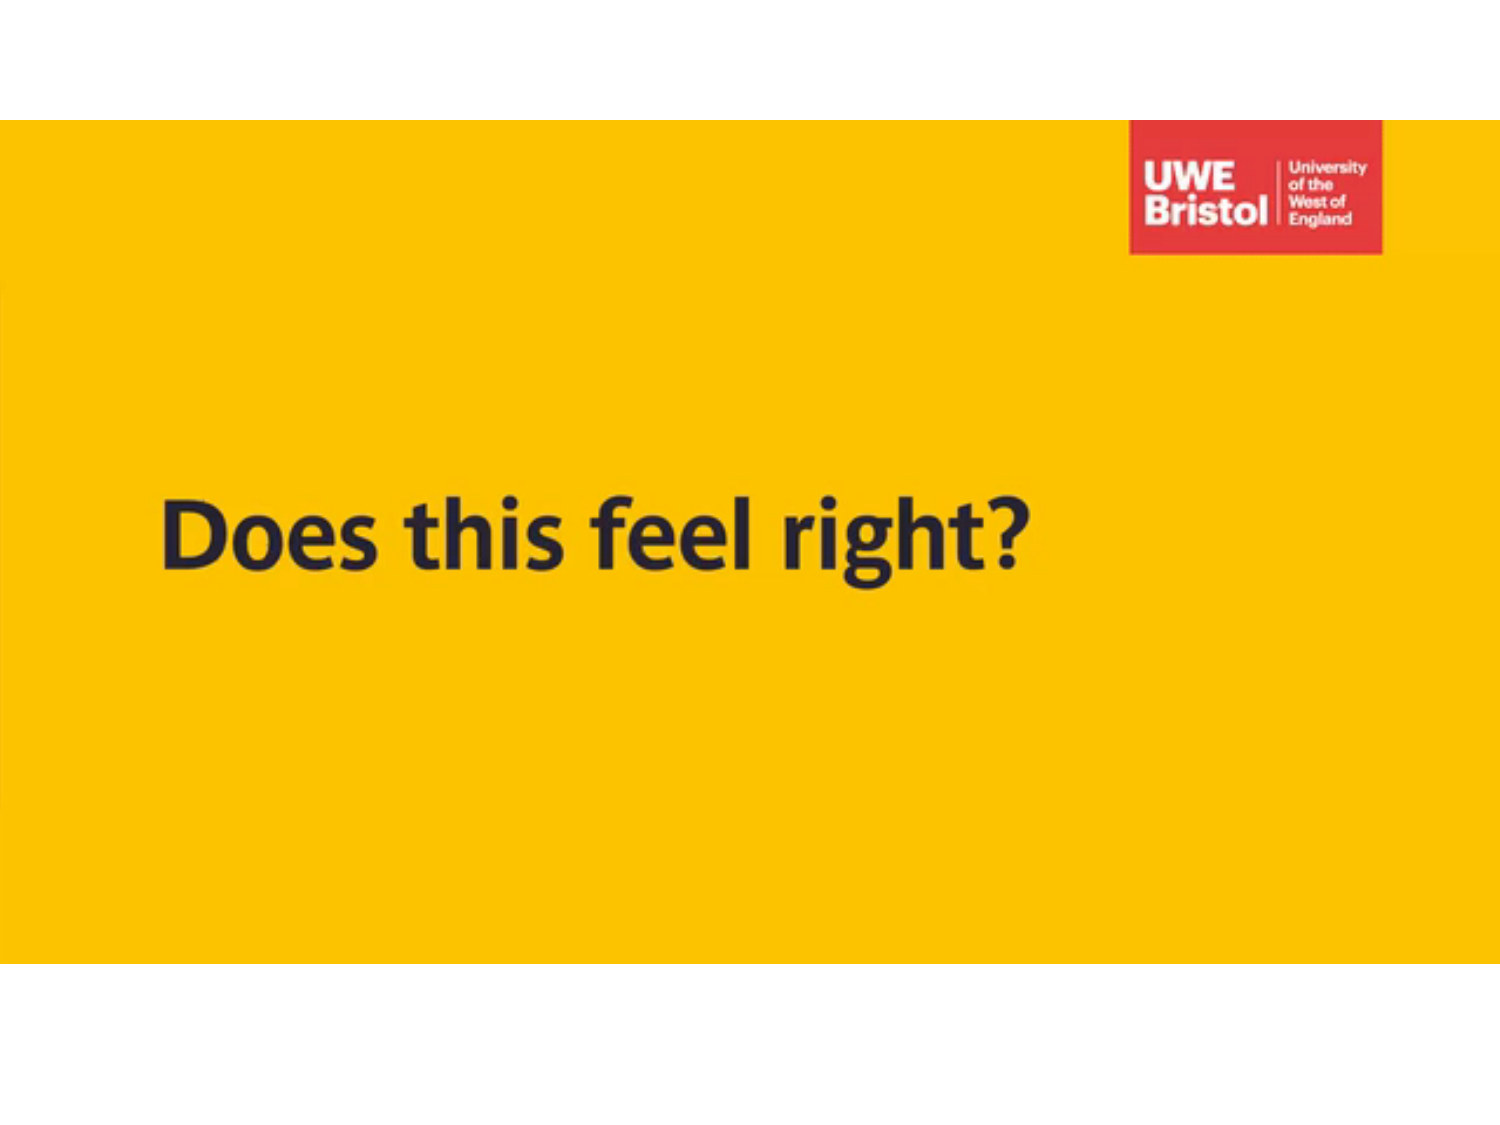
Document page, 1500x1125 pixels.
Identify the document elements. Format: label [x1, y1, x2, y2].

text_box [0, 120, 1500, 965]
